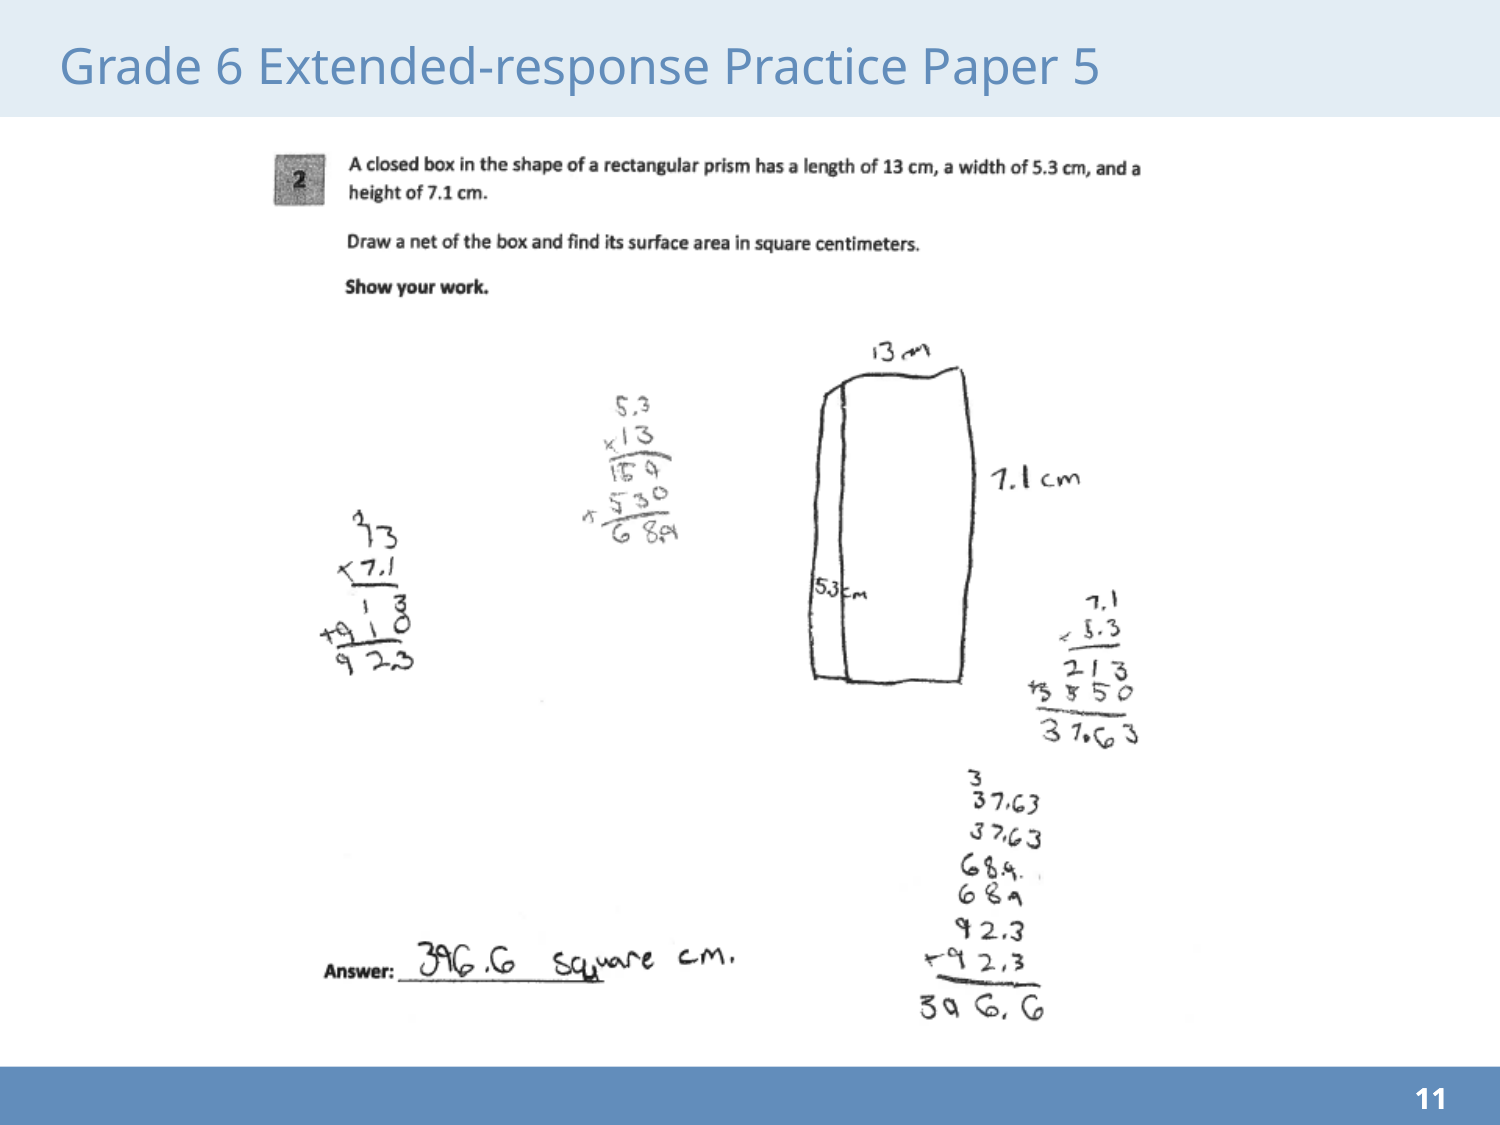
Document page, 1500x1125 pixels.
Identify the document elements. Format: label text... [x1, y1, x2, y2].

title Grade 6 Extended-response Practice Paper 5 [59, 33, 1500, 109]
picture [263, 144, 1237, 1026]
text_box 11 [1414, 1080, 1500, 1125]
